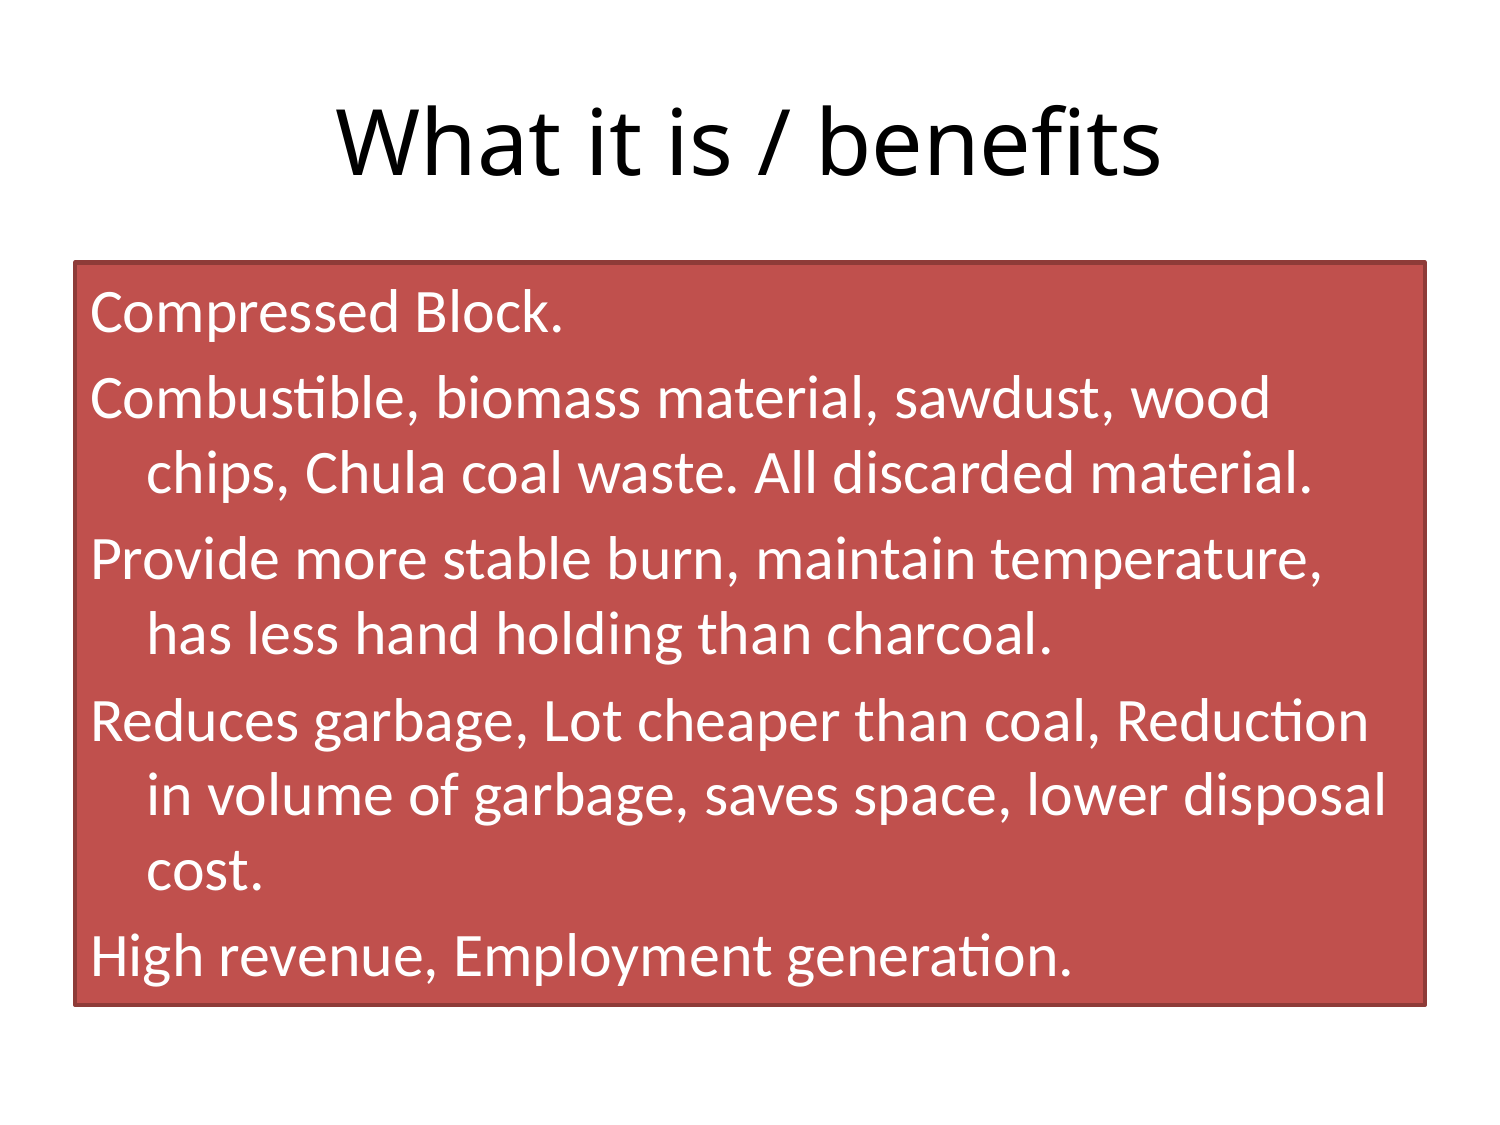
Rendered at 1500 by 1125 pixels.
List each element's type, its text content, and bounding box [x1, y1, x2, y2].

list Compressed Block. Combustible, biomass material, sawdust, wood chips, Chula coal waste. All discarded material. Provide more stable burn, maintain temperature, has less hand holding than charcoal. Reduces garbage, Lot cheaper than coal, Reduction in volume of garbage, saves space, lower disposal cost. High revenue, Employment generation. [73, 260, 1427, 1007]
title What it is / benefits [75, 45, 1425, 233]
